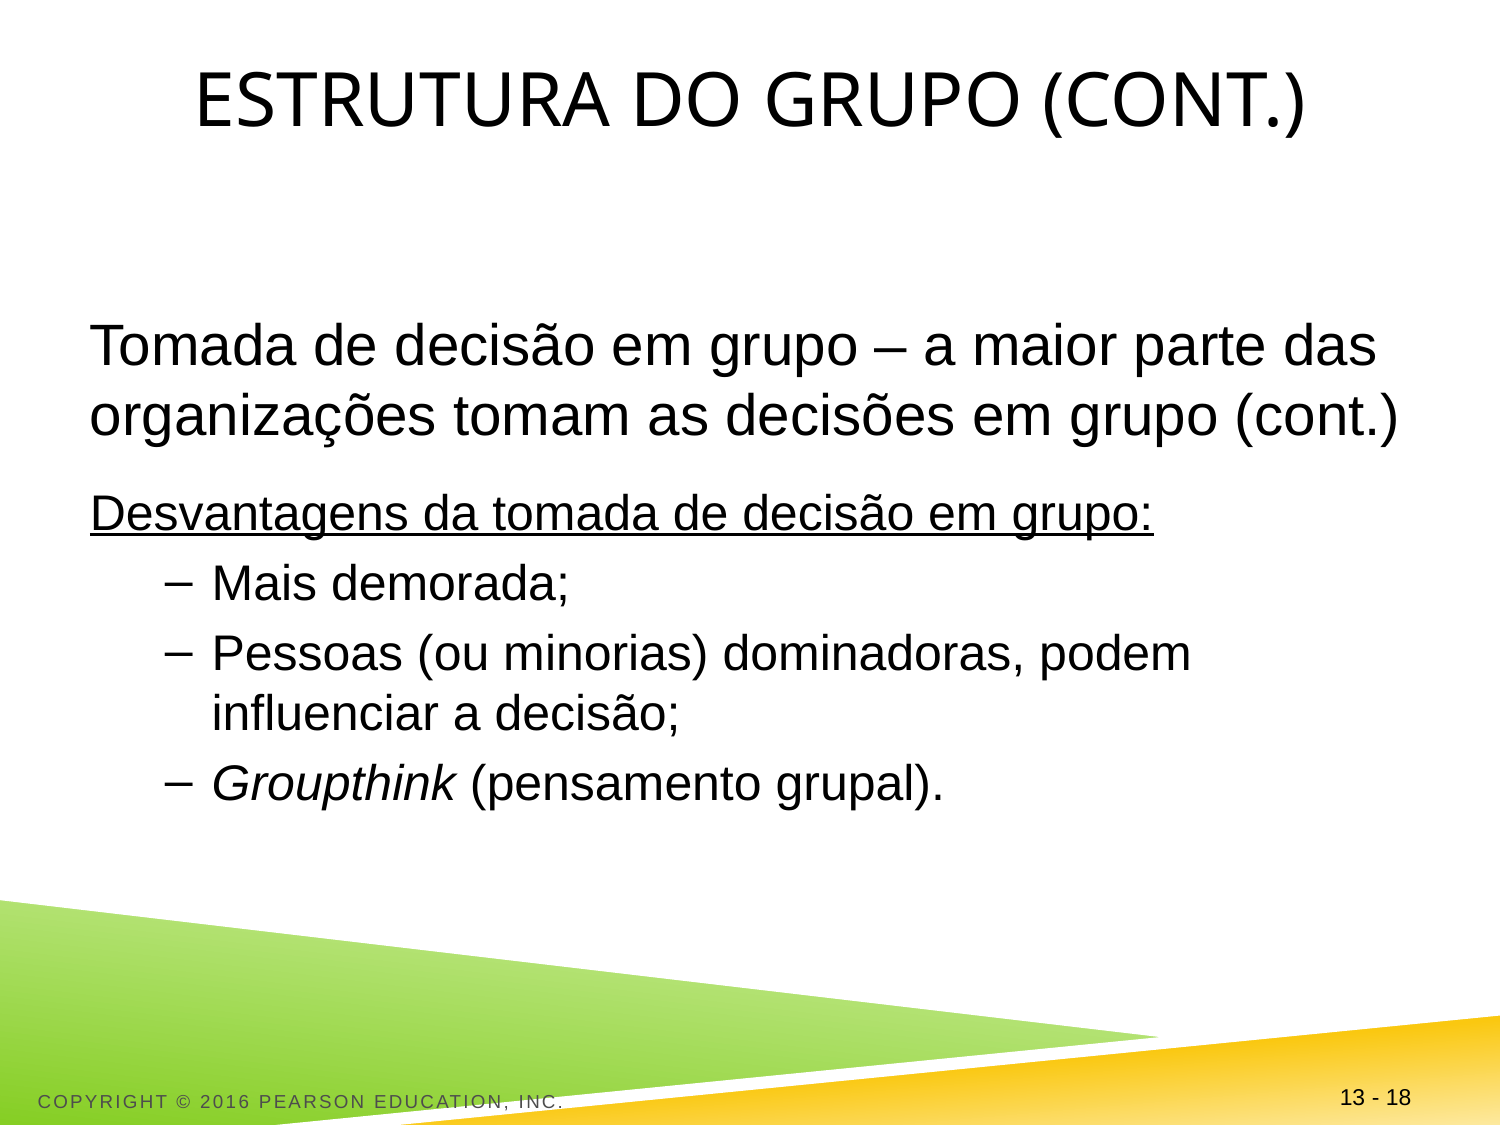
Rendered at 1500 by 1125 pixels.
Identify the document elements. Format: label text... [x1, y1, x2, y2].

title Estrutura do grupo (cont.) [112, 2, 1388, 190]
text_box Tomada de decisão em grupo – a maior parte das organizações tomam as decisões em grupo (cont.) Desvantagens da tomada de decisão em grupo: Mais demorada; Pessoas (ou minorias) dominadoras, podem influenciar a decisão; Groupthink (pensamento grupal). [74, 299, 1425, 933]
footer Copyright © 2016 Pearson Education, Inc. [37, 1052, 638, 1113]
text_box 13 - 18 [1324, 1074, 1475, 1118]
